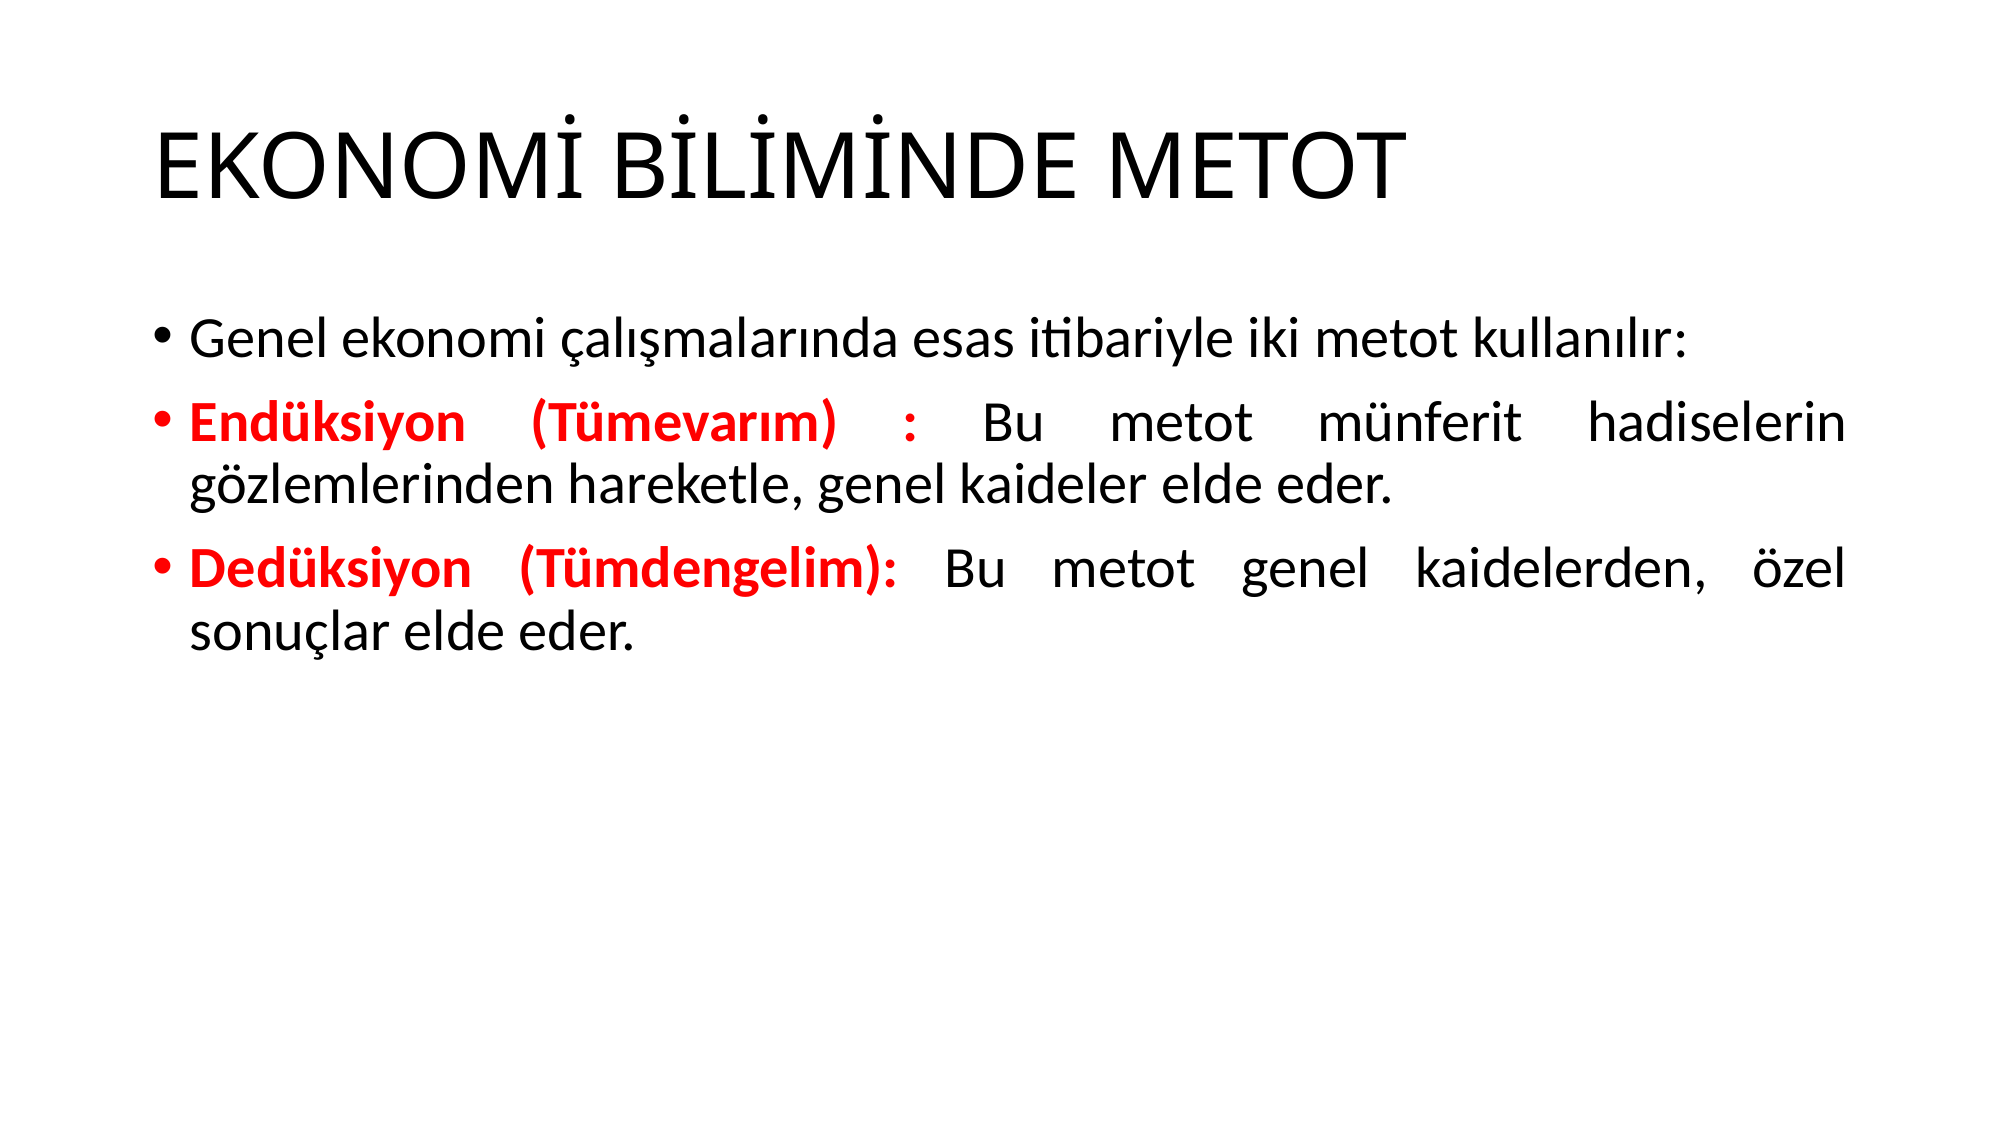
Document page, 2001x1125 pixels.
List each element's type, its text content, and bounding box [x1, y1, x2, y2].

list Genel ekonomi çalışmalarında esas itibariyle iki metot kullanılır: Endüksiyon (Tümevarım) : Bu metot münferit hadiselerin gözlemlerinden hareketle, genel kaideler elde eder. Dedüksiyon (Tümdengelim): Bu metot genel kaidelerden, özel sonuçlar elde eder. [137, 299, 1863, 1014]
title EKONOMİ BİLİMİNDE METOT [137, 59, 1863, 278]
